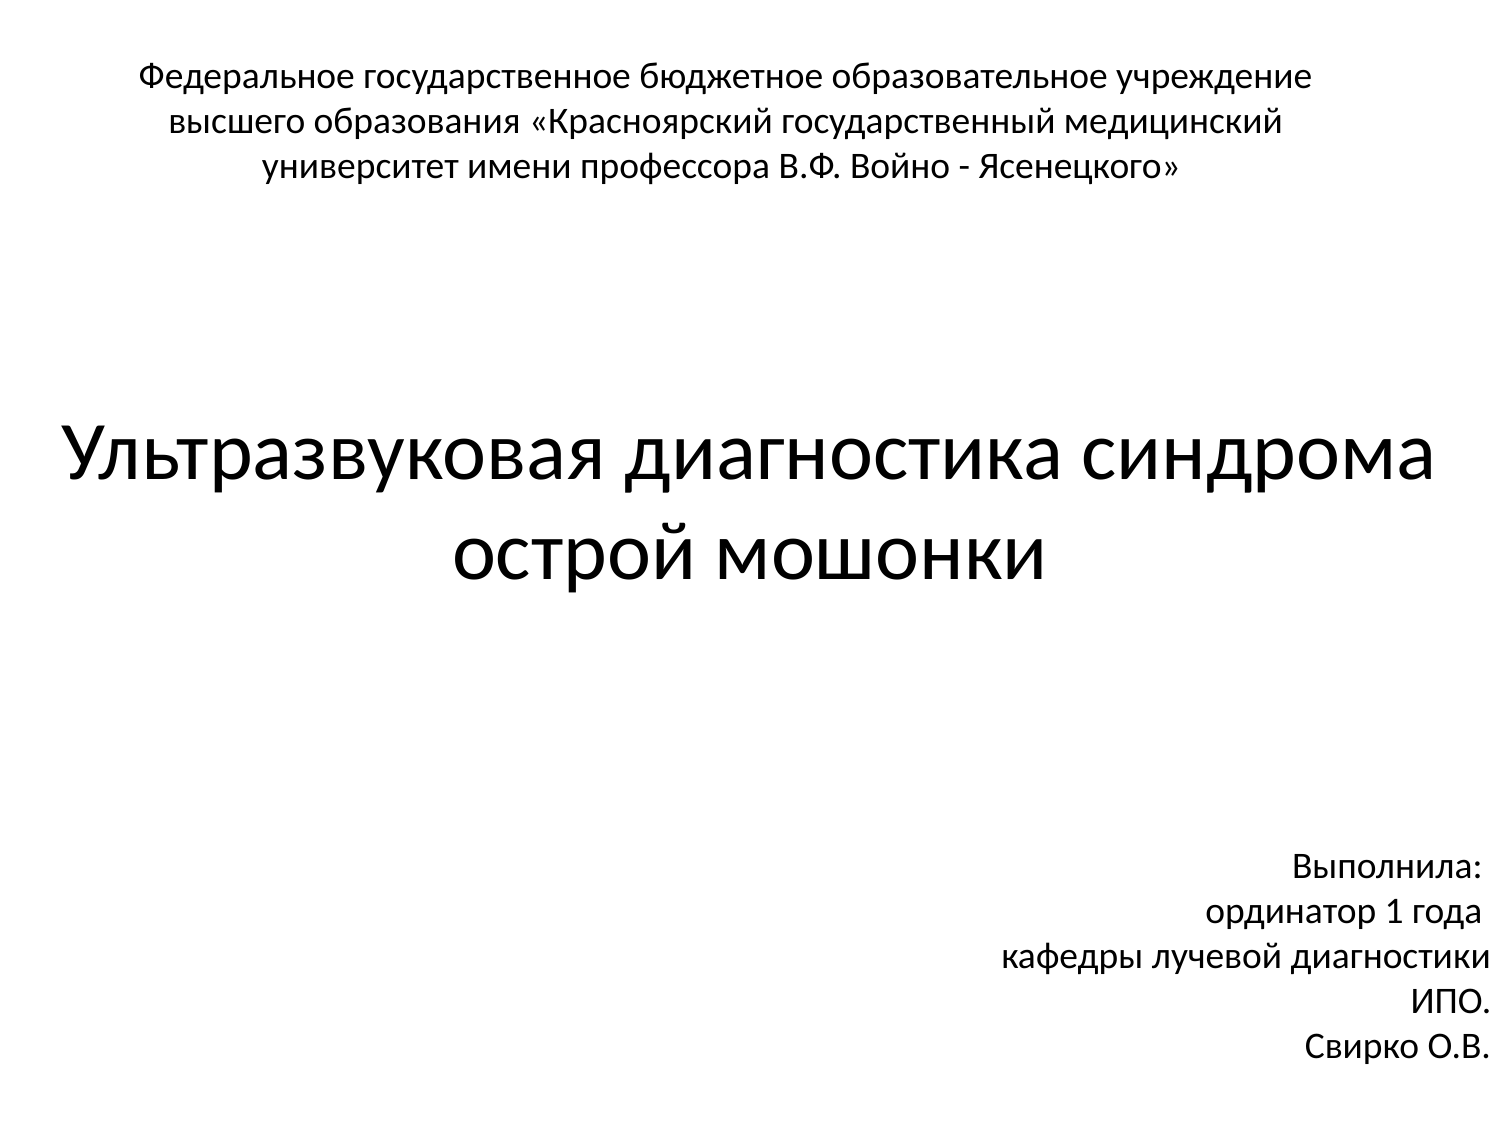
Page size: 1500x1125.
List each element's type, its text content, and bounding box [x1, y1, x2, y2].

subtitle Ультразвуковая диагностика синдрома острой мошонки [0, 388, 1500, 776]
title Федеральное государственное бюджетное образовательное учреждение высшего образования «Красноярский государственный медицинский университет имени профессора В.Ф. Войно - Ясенецкого» [88, 42, 1364, 284]
text_box Выполнила: ординатор 1 года кафедры лучевой диагностики ИПО. Свирко О.В. [915, 834, 1500, 1119]
